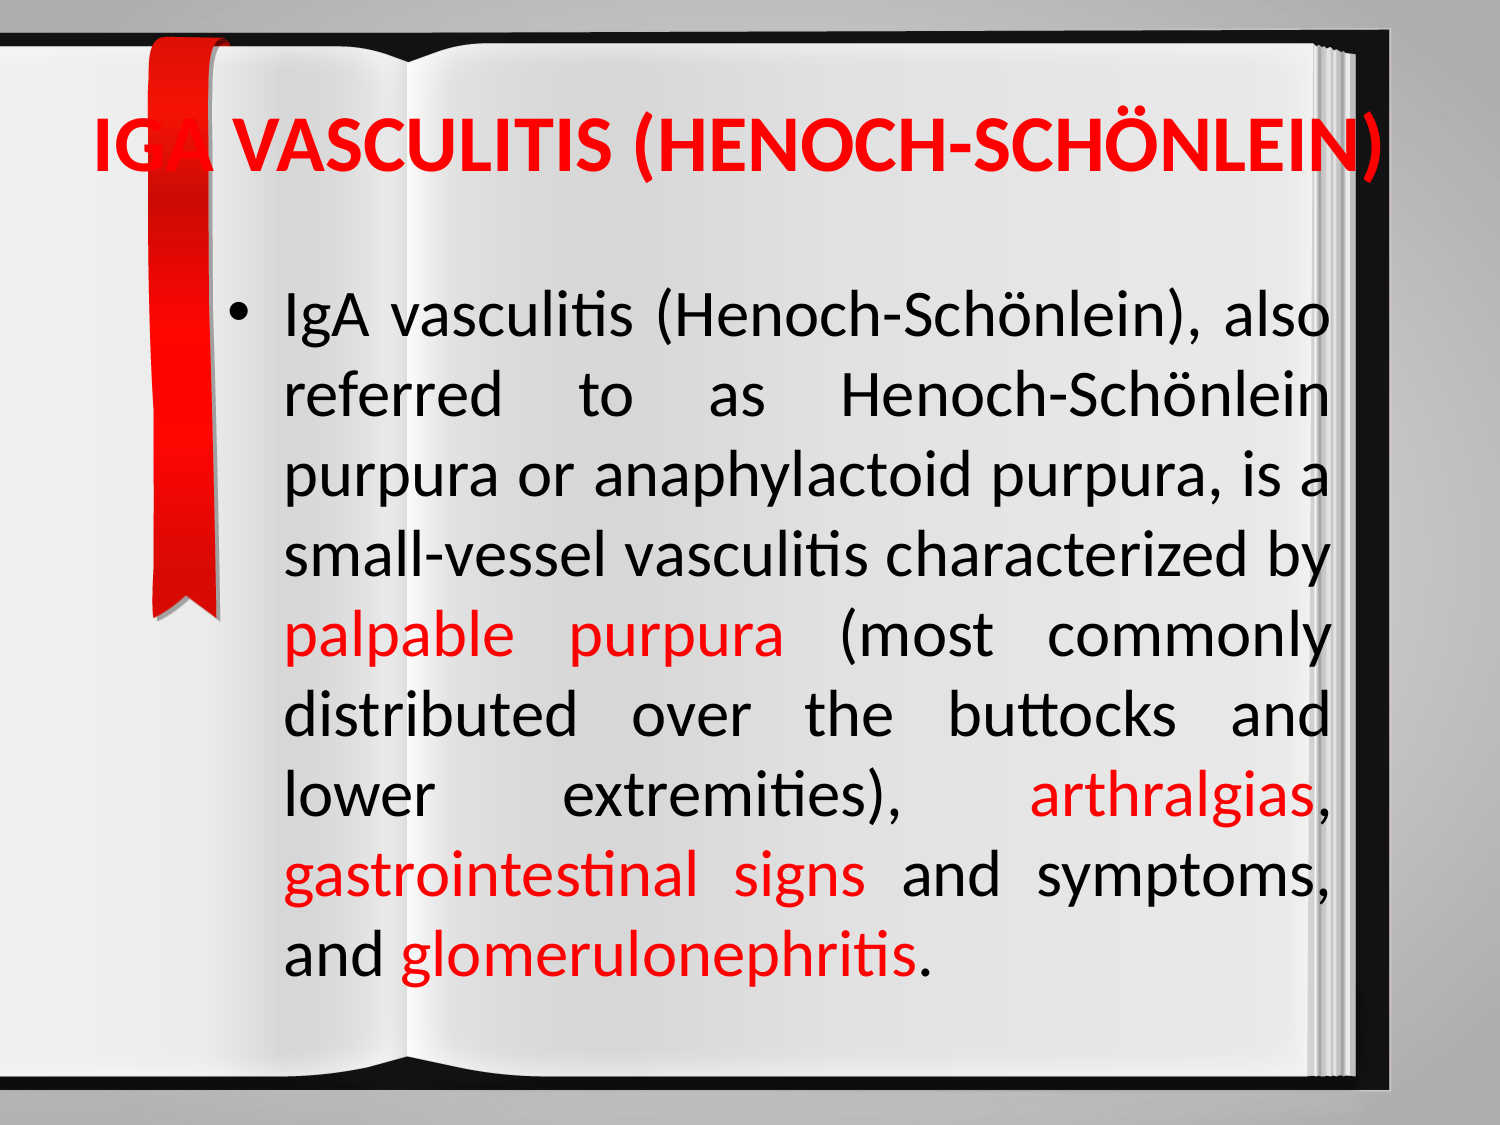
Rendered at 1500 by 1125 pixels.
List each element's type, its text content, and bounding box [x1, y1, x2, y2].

list IgA vasculitis (Henoch-Schönlein), also referred to as Henoch-Schönlein purpura or anaphylactoid purpura, is a small-vessel vasculitis characterized by palpable purpura (most commonly distributed over the buttocks and lower extremities), arthralgias, gastrointestinal signs and symptoms, and glomerulonephritis. [212, 262, 1348, 1005]
title IGA VASCULITIS (HENOCH-SCHÖNLEIN) [75, 45, 1425, 233]
picture [0, 0, 1500, 1125]
